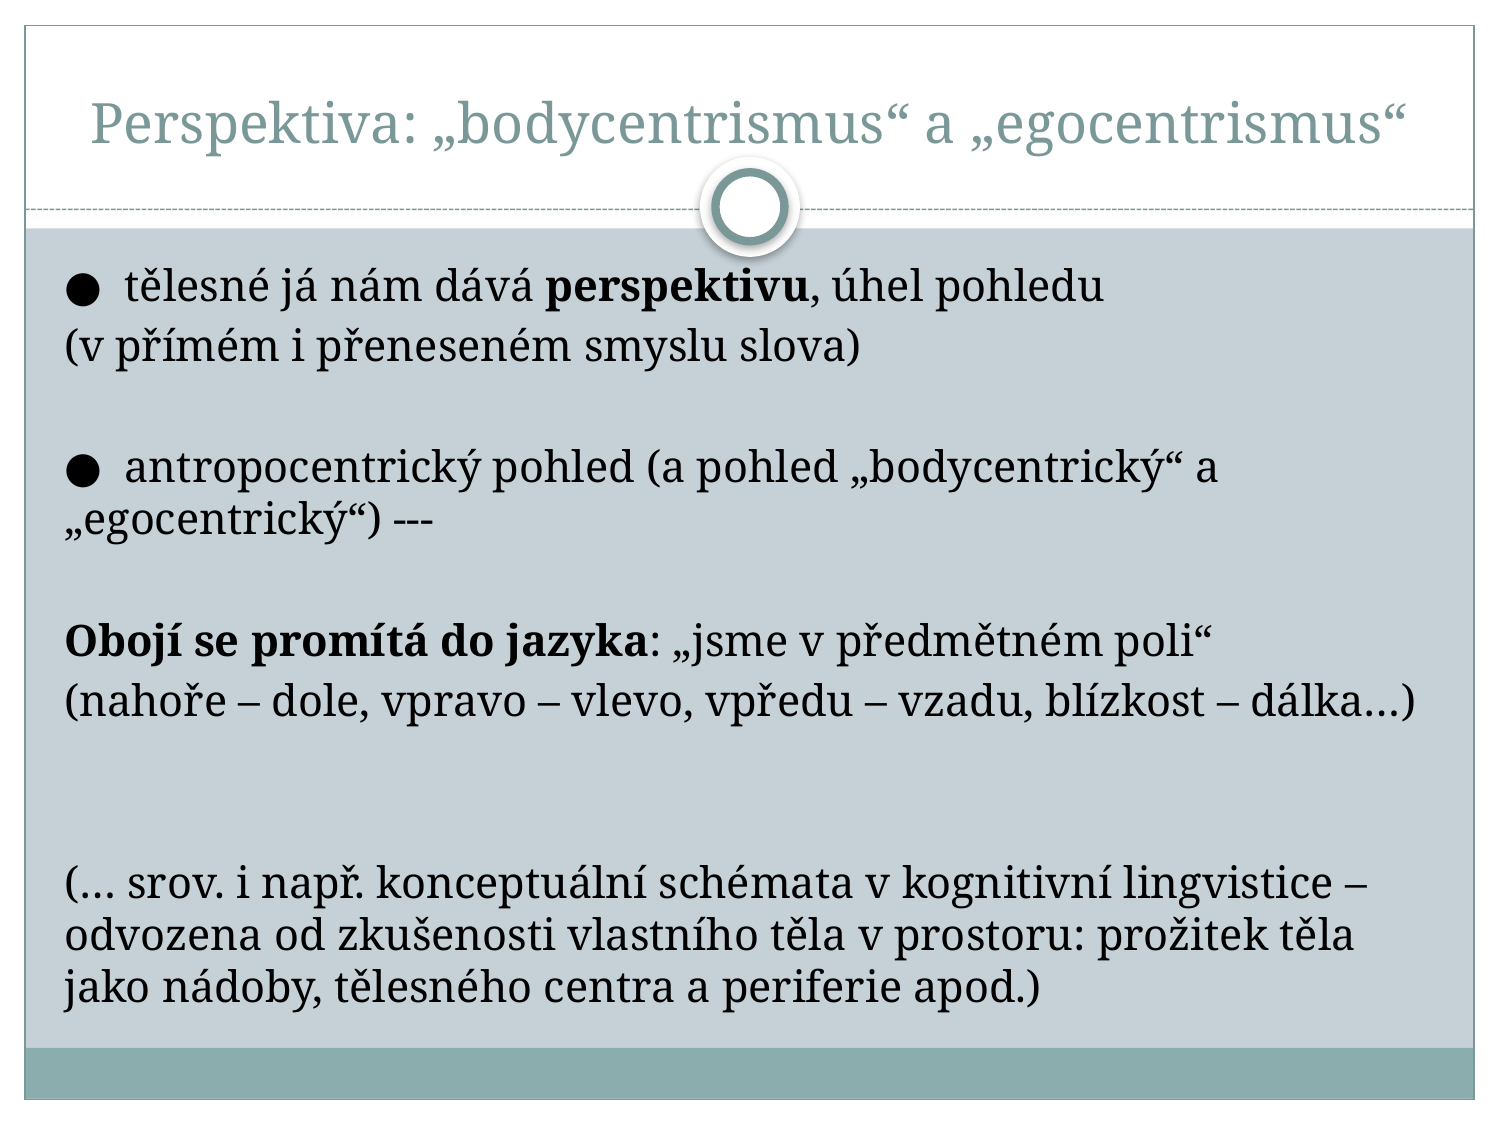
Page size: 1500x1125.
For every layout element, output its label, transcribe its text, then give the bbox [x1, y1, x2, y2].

title Perspektiva: „bodycentrismus“ a „egocentrismus“ [49, 37, 1450, 162]
list ● tělesné já nám dává perspektivu, úhel pohledu (v přímém i přeneseném smyslu slova) ● antropocentrický pohled (a pohled „bodycentrický“ a „egocentrický“) --- Obojí se promítá do jazyka: „jsme v předmětném poli“ (nahoře – dole, vpravo – vlevo, vpředu – vzadu, blízkost – dálka…) (… srov. i např. konceptuální schémata v kognitivní lingvistice – odvozena od zkušenosti vlastního těla v prostoru: prožitek těla jako nádoby, tělesného centra a periferie apod.) [49, 250, 1445, 1106]
